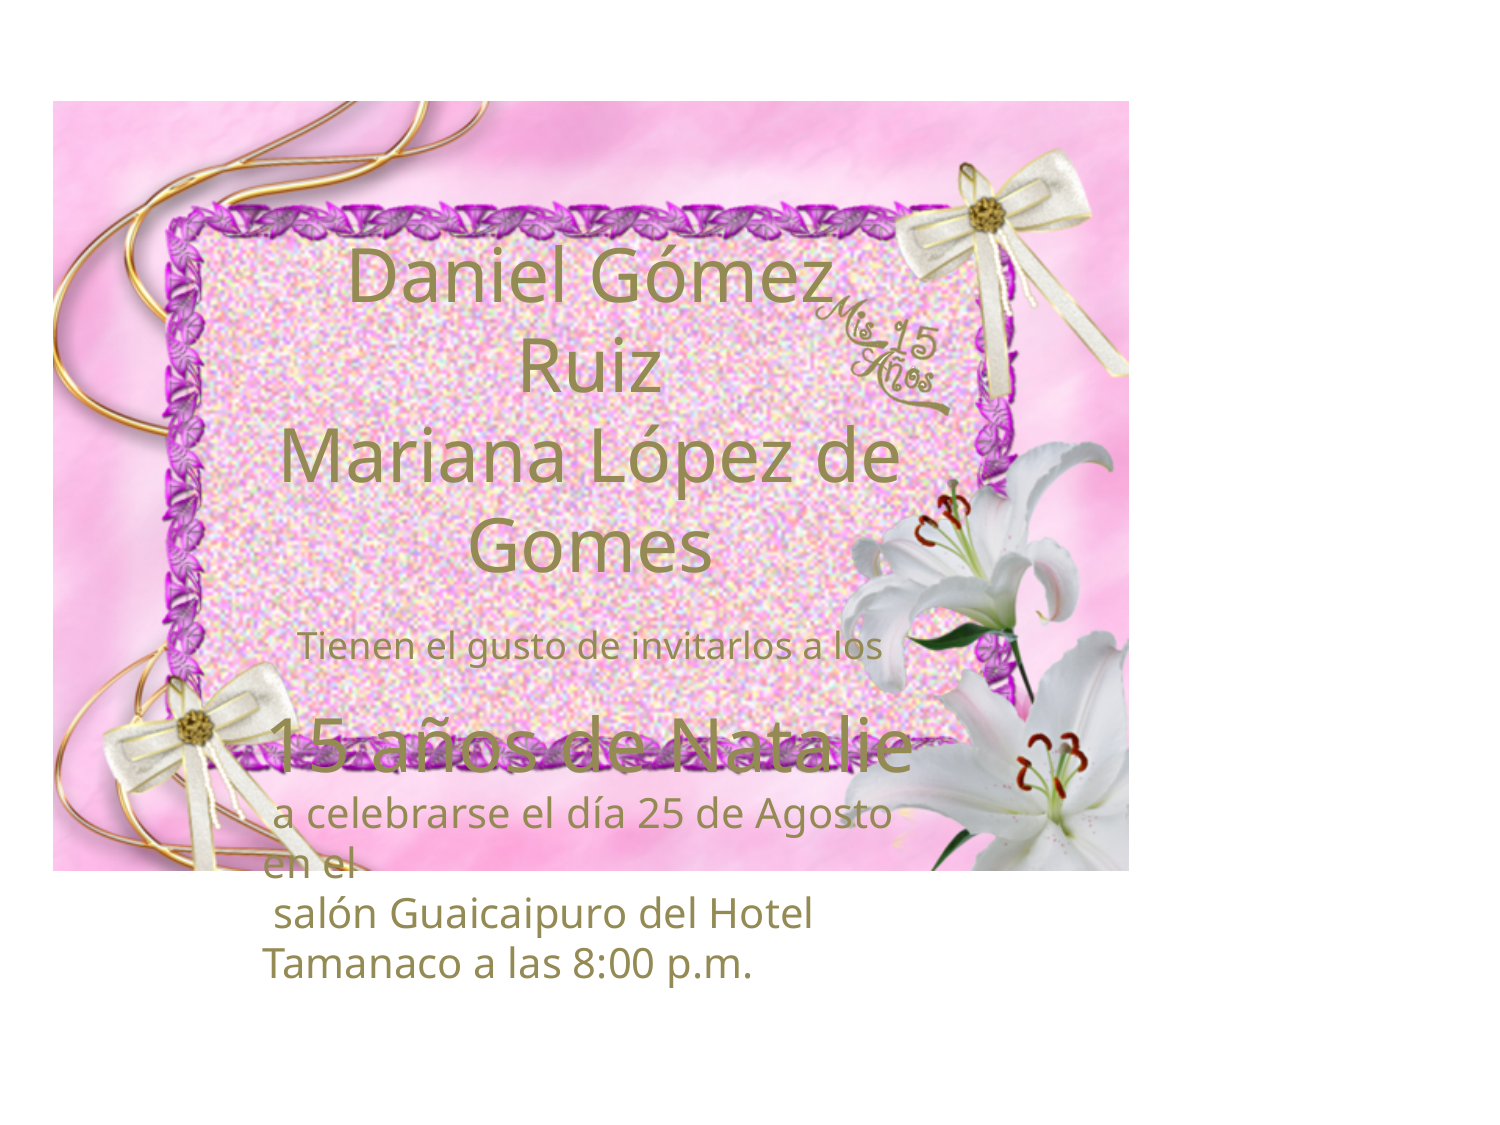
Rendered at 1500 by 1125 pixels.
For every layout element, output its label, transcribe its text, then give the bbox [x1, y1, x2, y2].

text_box Daniel Gómez Ruiz Mariana López de Gomes Tienen el gusto de invitarlos a los 15 años de Natalie a celebrarse el día 25 de Agosto en el salón Guaicaipuro del Hotel Tamanaco a las 8:00 p.m. [248, 880, 934, 995]
picture [52, 101, 1129, 871]
